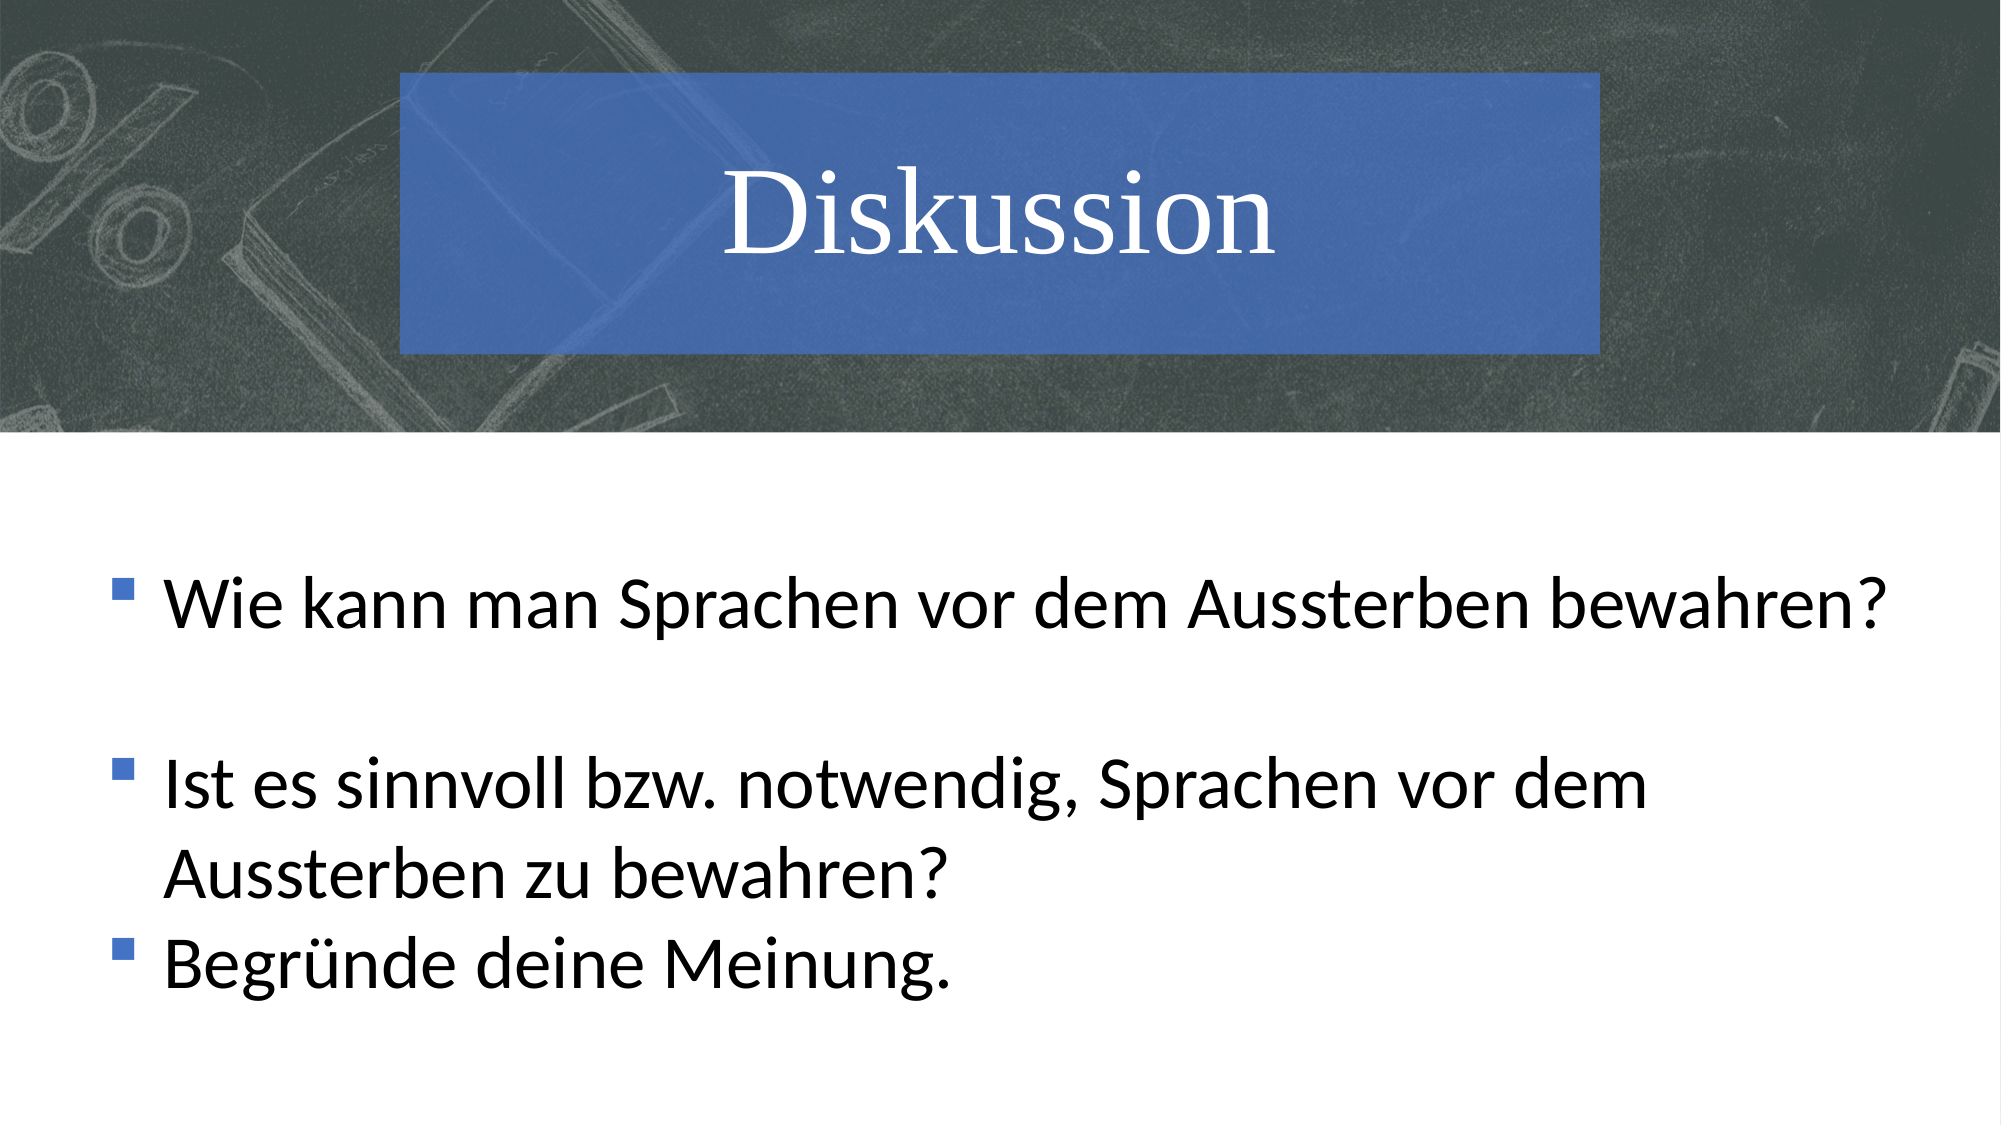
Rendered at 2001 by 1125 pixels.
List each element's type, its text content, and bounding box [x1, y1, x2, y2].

title Diskussion [399, 72, 1600, 355]
picture [0, 0, 2001, 1125]
list Wie kann man Sprachen vor dem Aussterben bewahren? Ist es sinnvoll bzw. notwendig, Sprachen vor dem Aussterben zu bewahren? Begründe deine Meinung. [91, 432, 1909, 1125]
